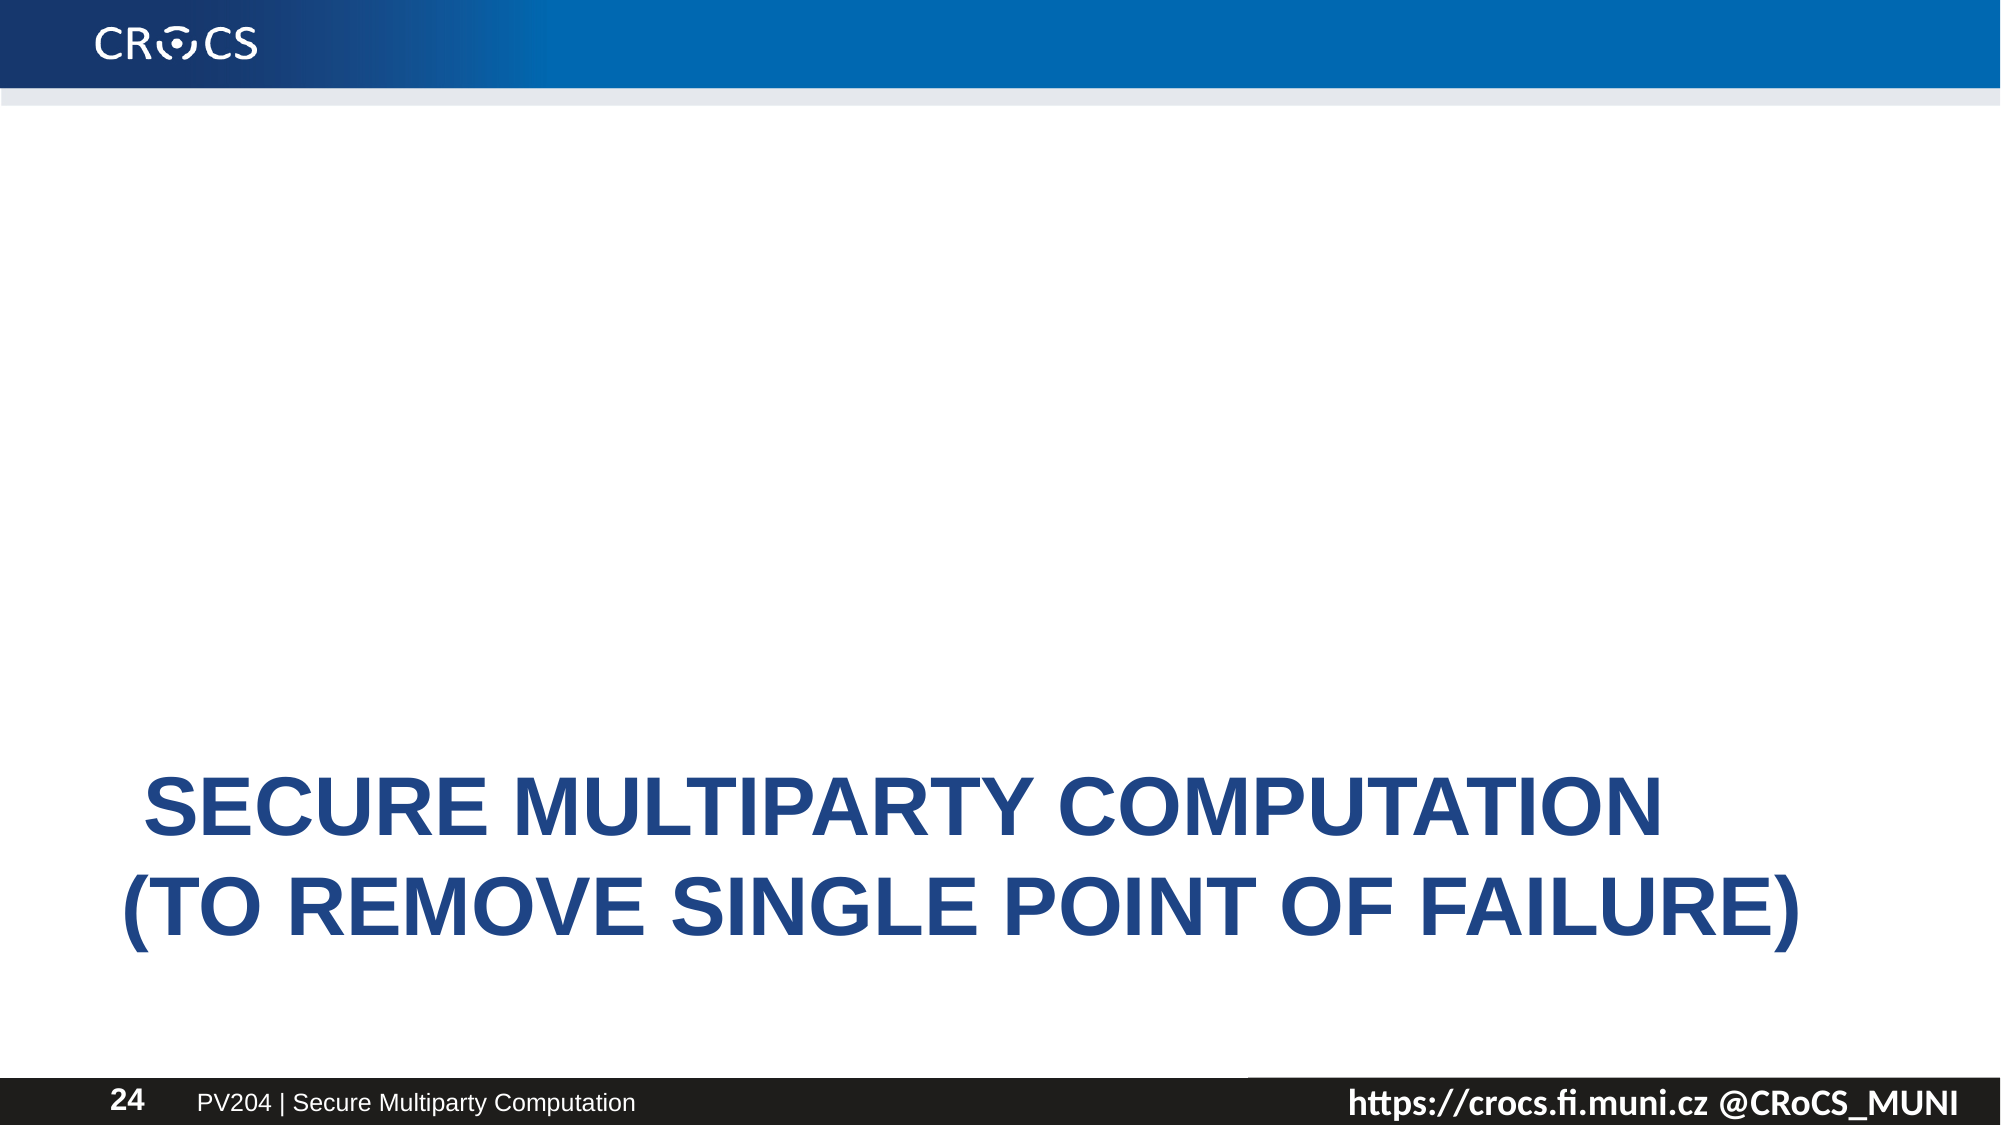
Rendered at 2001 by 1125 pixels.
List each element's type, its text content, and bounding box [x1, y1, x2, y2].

title Secure multiparty computation (to remove single point of failure) [66, 740, 1859, 965]
slide_number 24 [110, 1078, 196, 1125]
picture [0, 0, 2001, 1125]
footer PV204 | Secure Multiparty Computation [196, 1078, 1079, 1125]
